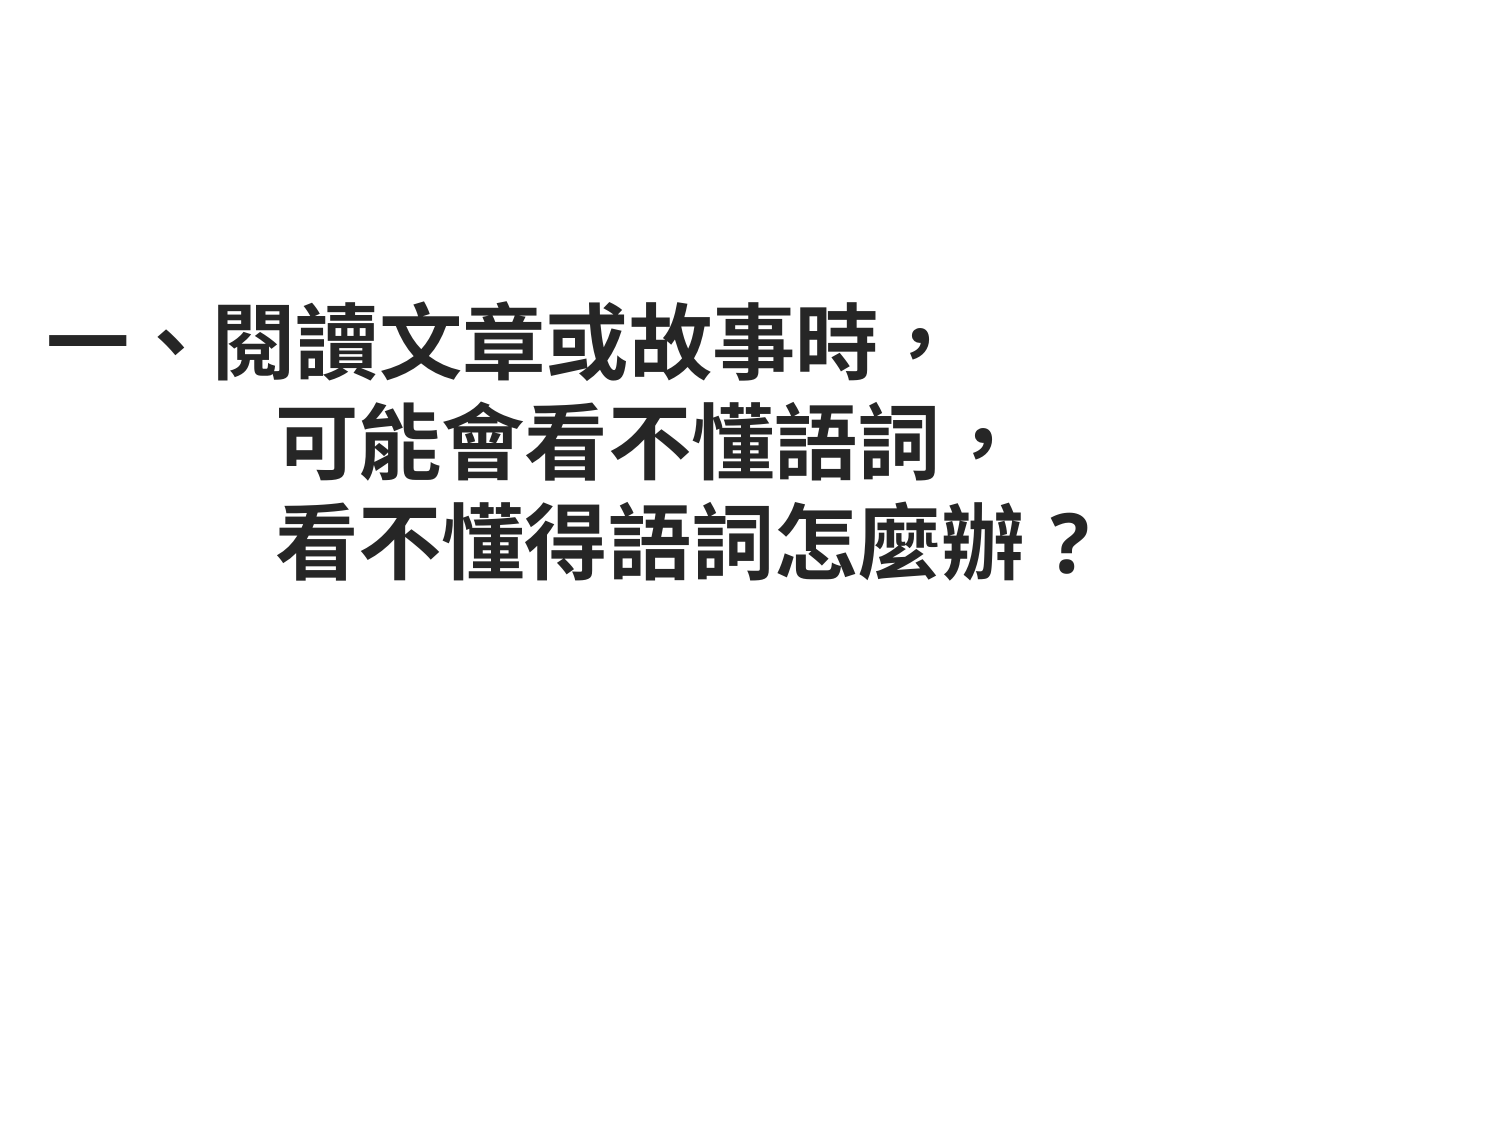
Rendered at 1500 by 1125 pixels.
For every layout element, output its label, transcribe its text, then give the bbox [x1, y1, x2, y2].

text_box 一、閱讀文章或故事時， 可能會看不懂語詞， 看不懂得語詞怎麼辦? [31, 386, 1469, 427]
text_box [31, 302, 1469, 386]
